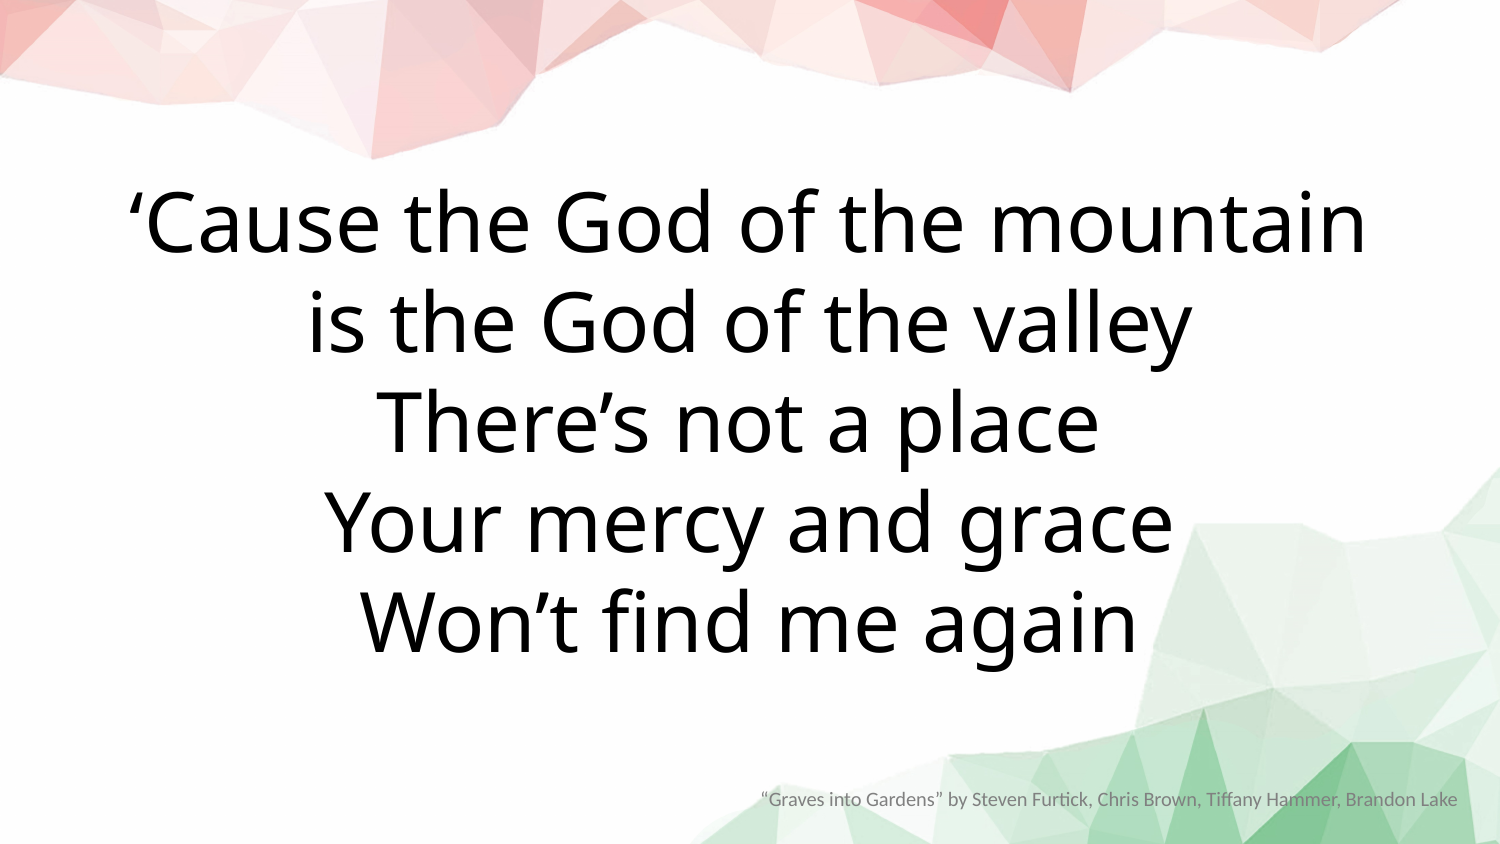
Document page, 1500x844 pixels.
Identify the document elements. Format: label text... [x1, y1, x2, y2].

picture [0, 677, 1500, 844]
text_box ‘Cause the God of the mountain is the God of the valley There’s not a place Your mercy and grace Won’t find me again [0, 161, 1500, 677]
text_box “Graves into Gardens” by Steven Furtick, Chris Brown, Tiffany Hammer, Brandon Lake [745, 779, 1472, 819]
picture [0, 0, 1500, 161]
